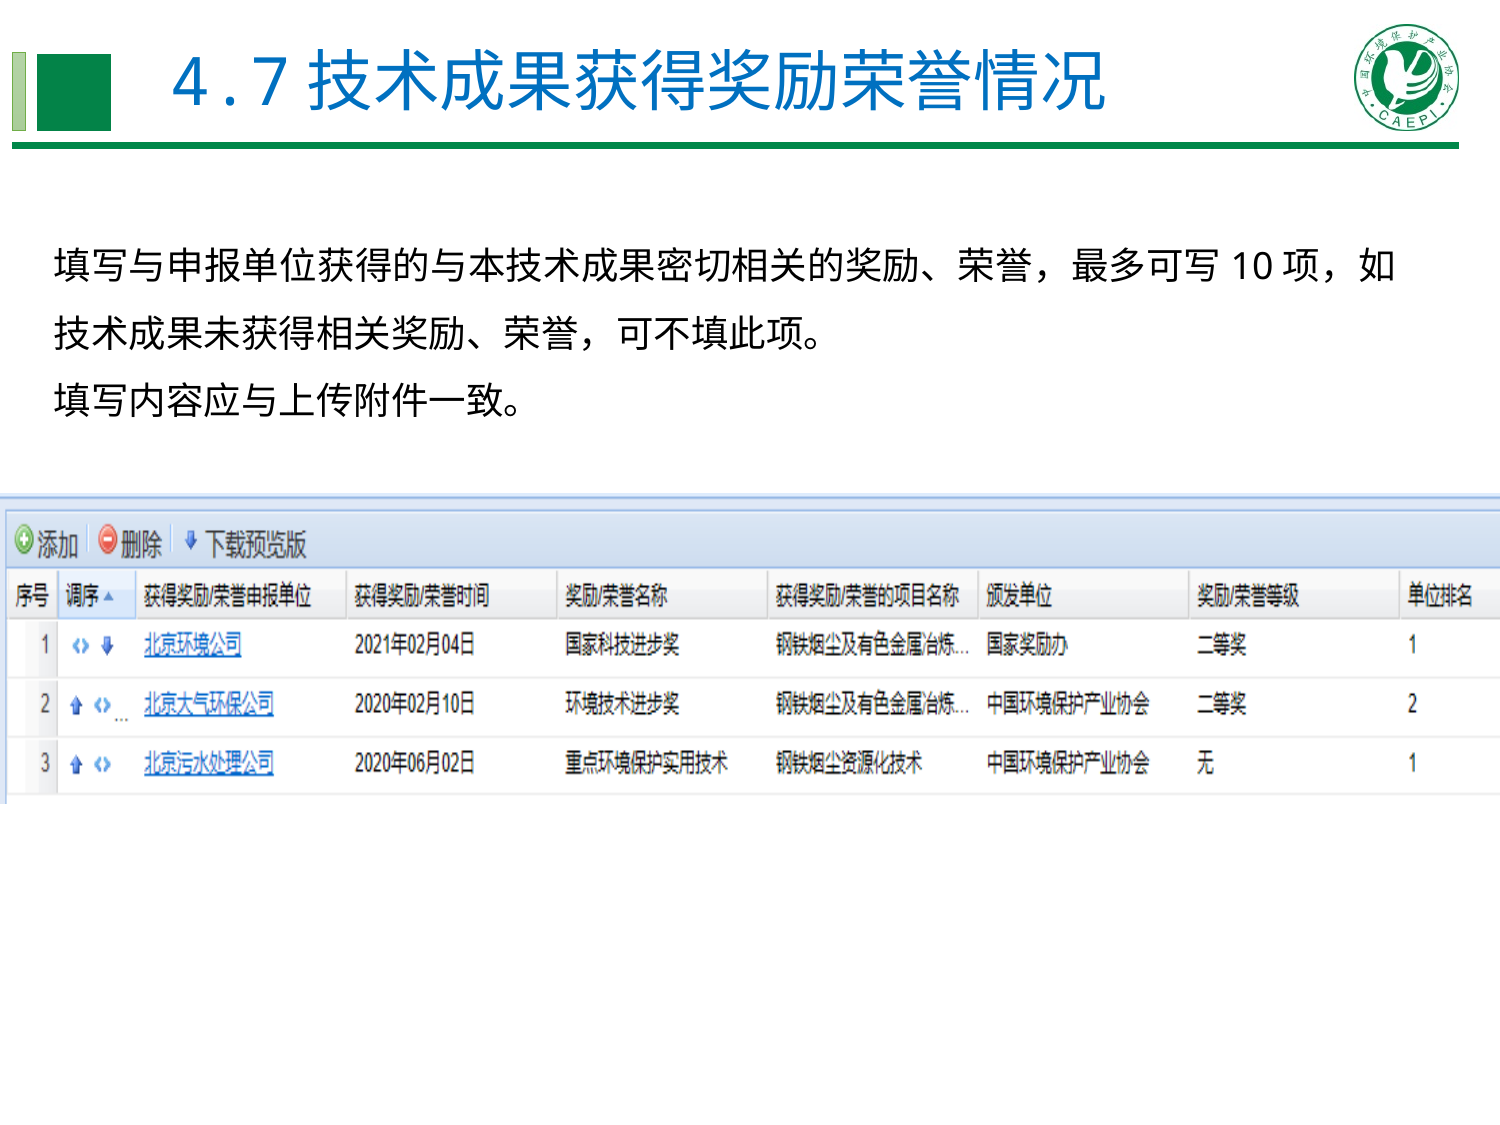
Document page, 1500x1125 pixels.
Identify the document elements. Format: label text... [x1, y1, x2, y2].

picture [0, 493, 1500, 804]
picture [1354, 24, 1459, 131]
text_box 填写与申报单位获得的与本技术成果密切相关的奖励、荣誉，最多可写10项，如技术成果未获得相关奖励、荣誉，可不填此项。 填写内容应与上传附件一致。 [38, 212, 1411, 493]
text_box 4.7技术成果获得奖励荣誉情况 [80, 74, 1196, 127]
